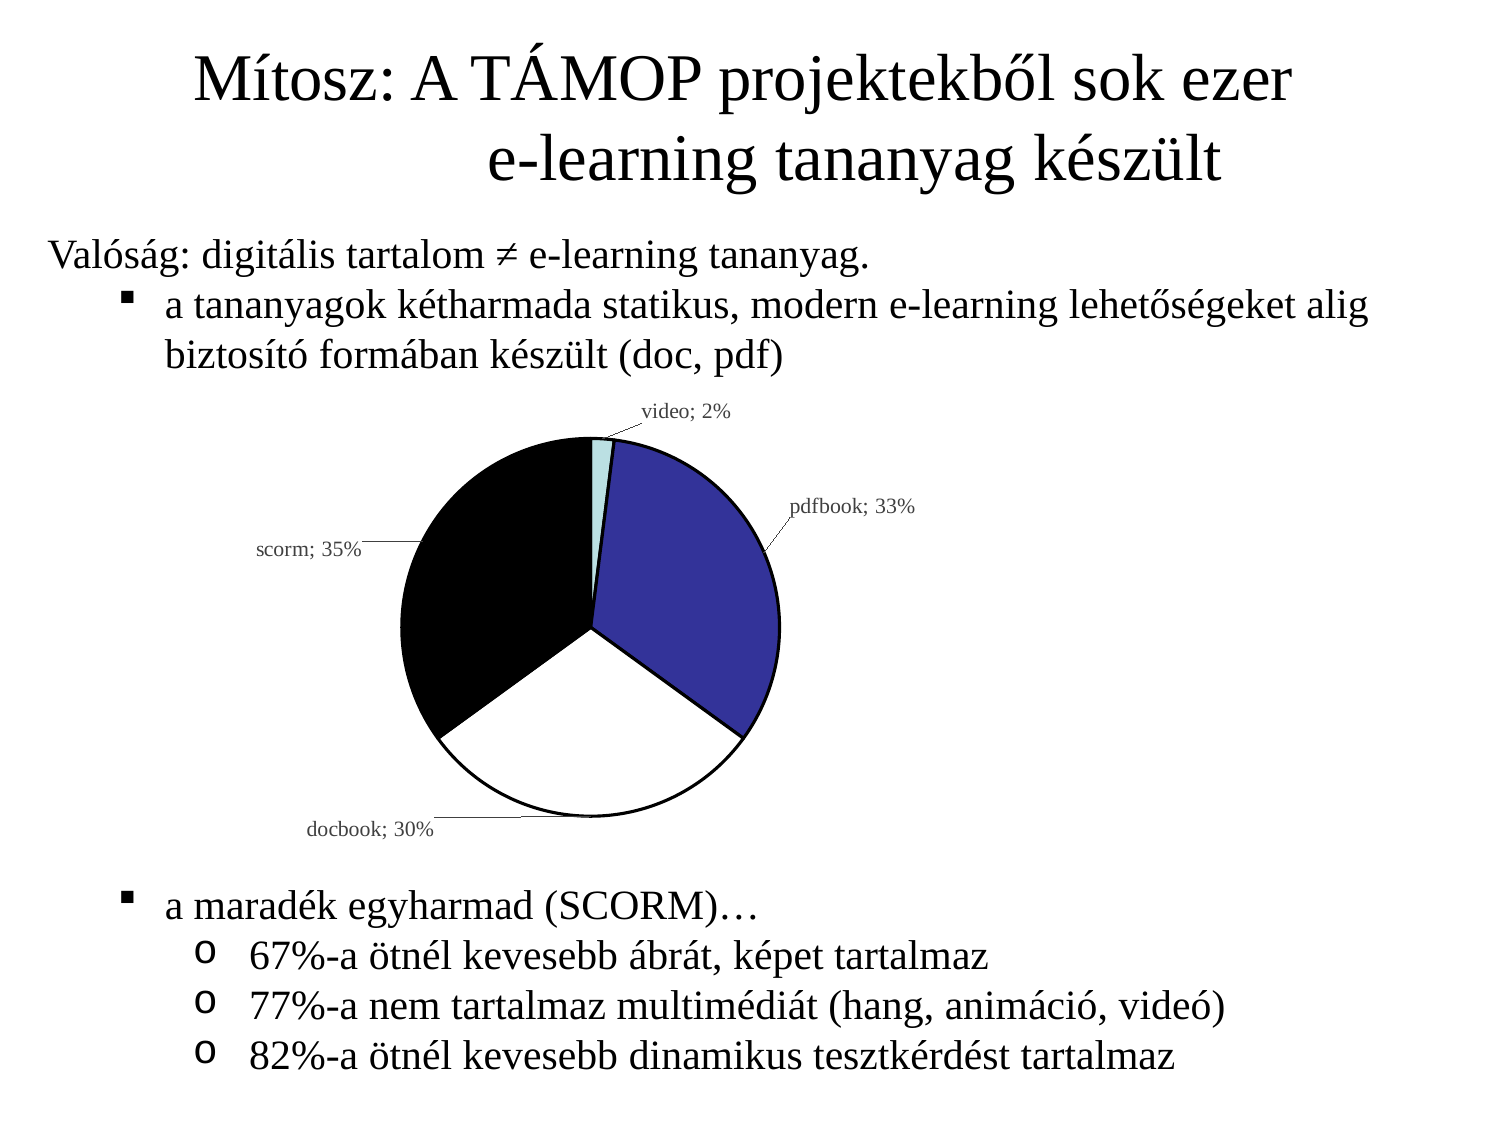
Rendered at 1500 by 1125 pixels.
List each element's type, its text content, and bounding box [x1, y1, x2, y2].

chart [159, 396, 1046, 859]
text_box Valóság: digitális tartalom ≠ e-learning tananyag. a tananyagok kétharmada statikus, modern e-learning lehetőségeket alig biztosító formában készült (doc, pdf) a maradék egyharmad (SCORM)… 67%-a ötnél kevesebb ábrát, képet tartalmaz 77%-a nem tartalmaz multimédiát (hang, animáció, videó) 82%-a ötnél kevesebb dinamikus tesztkérdést tartalmaz [32, 219, 1473, 1085]
title Mítosz: A TÁMOP projektekből sok ezer e-learning tananyag készült [32, 42, 1473, 185]
